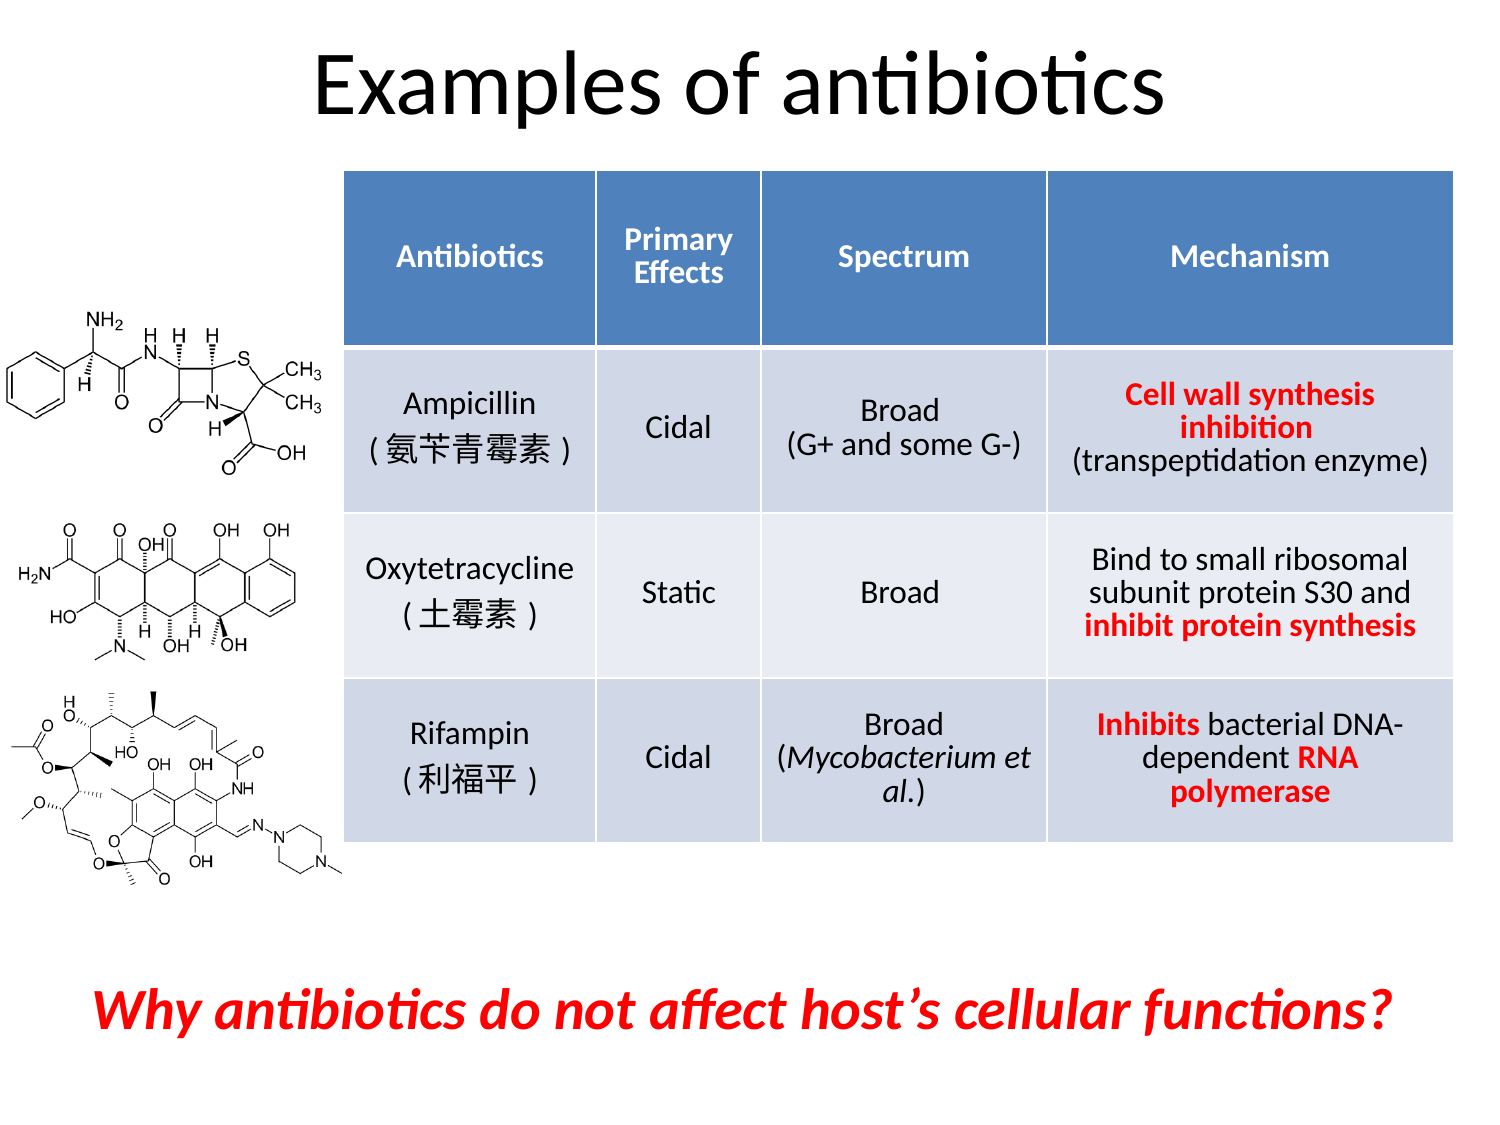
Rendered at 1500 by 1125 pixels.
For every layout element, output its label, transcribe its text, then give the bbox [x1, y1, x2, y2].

table_cell Oxytetracycline (土霉素) [344, 514, 595, 677]
table_cell Broad [762, 514, 1046, 677]
table_cell Ampicillin (氨苄青霉素) [344, 350, 595, 512]
table_cell Rifampin (利福平) [344, 679, 595, 842]
picture [4, 307, 324, 478]
picture [5, 685, 348, 891]
table_cell Broad (G+ and some G-) [762, 350, 1046, 512]
text_box Why antibiotics do not affect host’s cellular functions? [76, 964, 1420, 1049]
title Examples of antibiotics [64, 0, 1415, 172]
table_header Antibiotics [344, 171, 595, 345]
table_header Mechanism [1048, 171, 1453, 345]
table_cell Inhibits bacterial DNA-dependent RNA polymerase [1048, 679, 1453, 842]
table_cell Bind to small ribosomal subunit protein S30 and inhibit protein synthesis [1048, 514, 1453, 677]
picture [5, 508, 310, 674]
table_cell Cidal [597, 350, 760, 512]
table_cell Cidal [597, 679, 760, 842]
table_header Spectrum [762, 171, 1046, 345]
table_cell Broad (Mycobacterium et al.) [762, 679, 1046, 842]
table_header Primary Effects [597, 171, 760, 345]
table_cell Cell wall synthesis inhibition (transpeptidation enzyme) [1048, 350, 1453, 512]
table_cell Static [597, 514, 760, 677]
